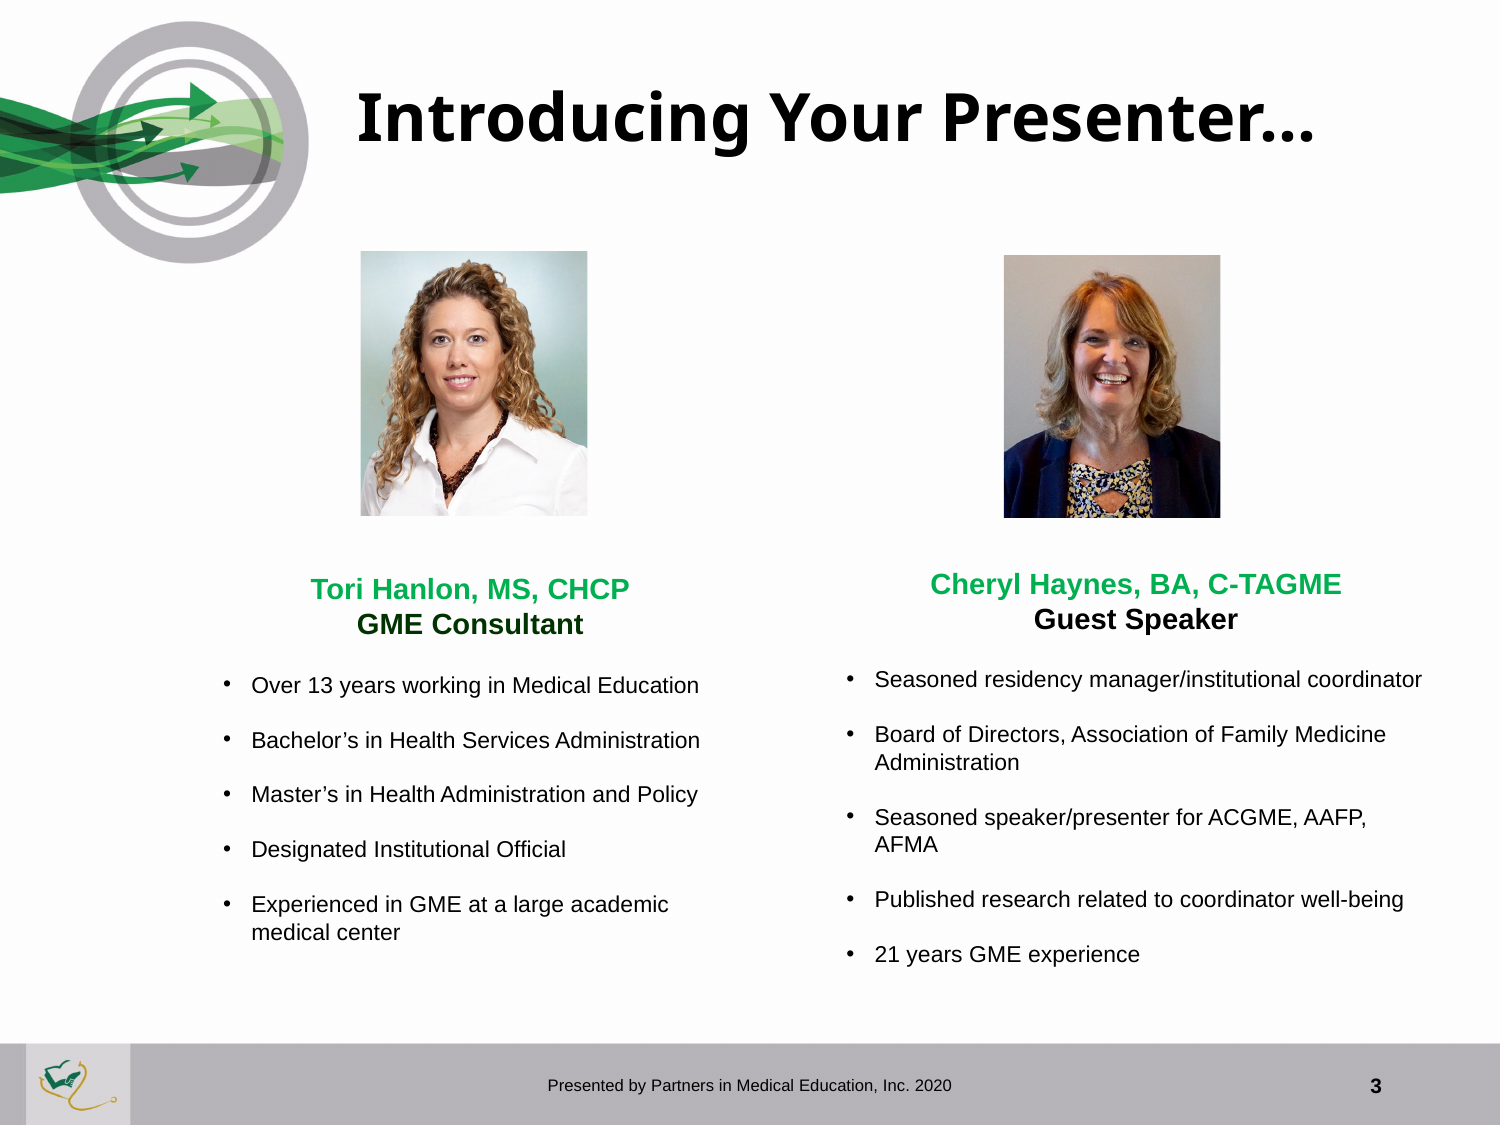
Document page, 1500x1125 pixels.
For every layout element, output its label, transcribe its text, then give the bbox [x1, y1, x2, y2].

text_box Tori Hanlon, MS, CHCP GME Consultant Over 13 years working in Medical Education Bachelor’s in Health Services Administration Master’s in Health Administration and Policy Designated Institutional Official Experienced in GME at a large academic medical center [208, 562, 733, 983]
slide_number 3 [1059, 1055, 1397, 1116]
footer Presented by Partners in Medical Education, Inc. 2020 [496, 1055, 1004, 1116]
title [75, 62, 1425, 288]
list Introducing Your Presenter… [137, 76, 1500, 439]
text_box Cheryl Haynes, BA, C-TAGME Guest Speaker Seasoned residency manager/institutional coordinator Board of Directors, Association of Family Medicine Administration Seasoned speaker/presenter for ACGME, AAFP, AFMA Published research related to coordinator well-being 21 years GME experience [831, 557, 1442, 1005]
picture [0, 0, 1500, 1125]
